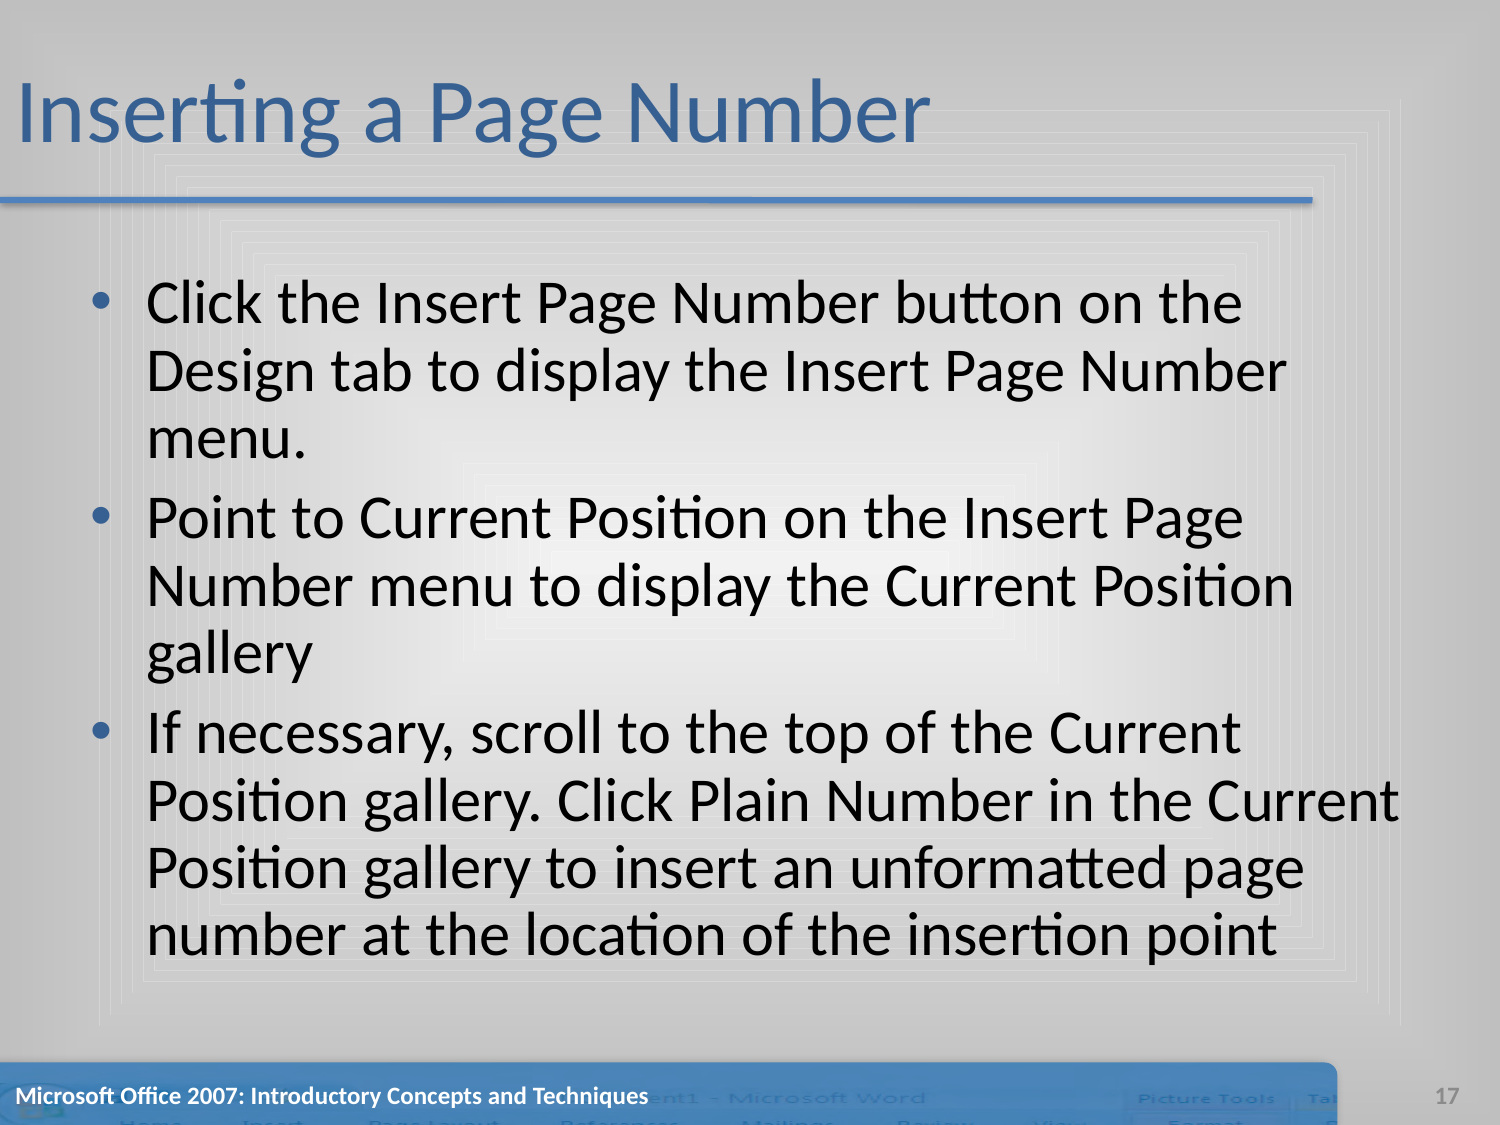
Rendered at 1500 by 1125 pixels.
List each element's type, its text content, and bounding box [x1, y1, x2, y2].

slide_number 17 [1400, 1065, 1475, 1125]
title Inserting a Page Number [0, 12, 1425, 200]
picture [0, 1062, 1338, 1125]
list Click the Insert Page Number button on the Design tab to display the Insert Page Number menu. Point to Current Position on the Insert Page Number menu to display the Current Position gallery If necessary, scroll to the top of the Current Position gallery. Click Plain Number in the Current Position gallery to insert an unformatted page number at the location of the insertion point [75, 262, 1425, 1005]
footer Microsoft Office 2007: Introductory Concepts and Techniques [0, 1065, 1300, 1125]
